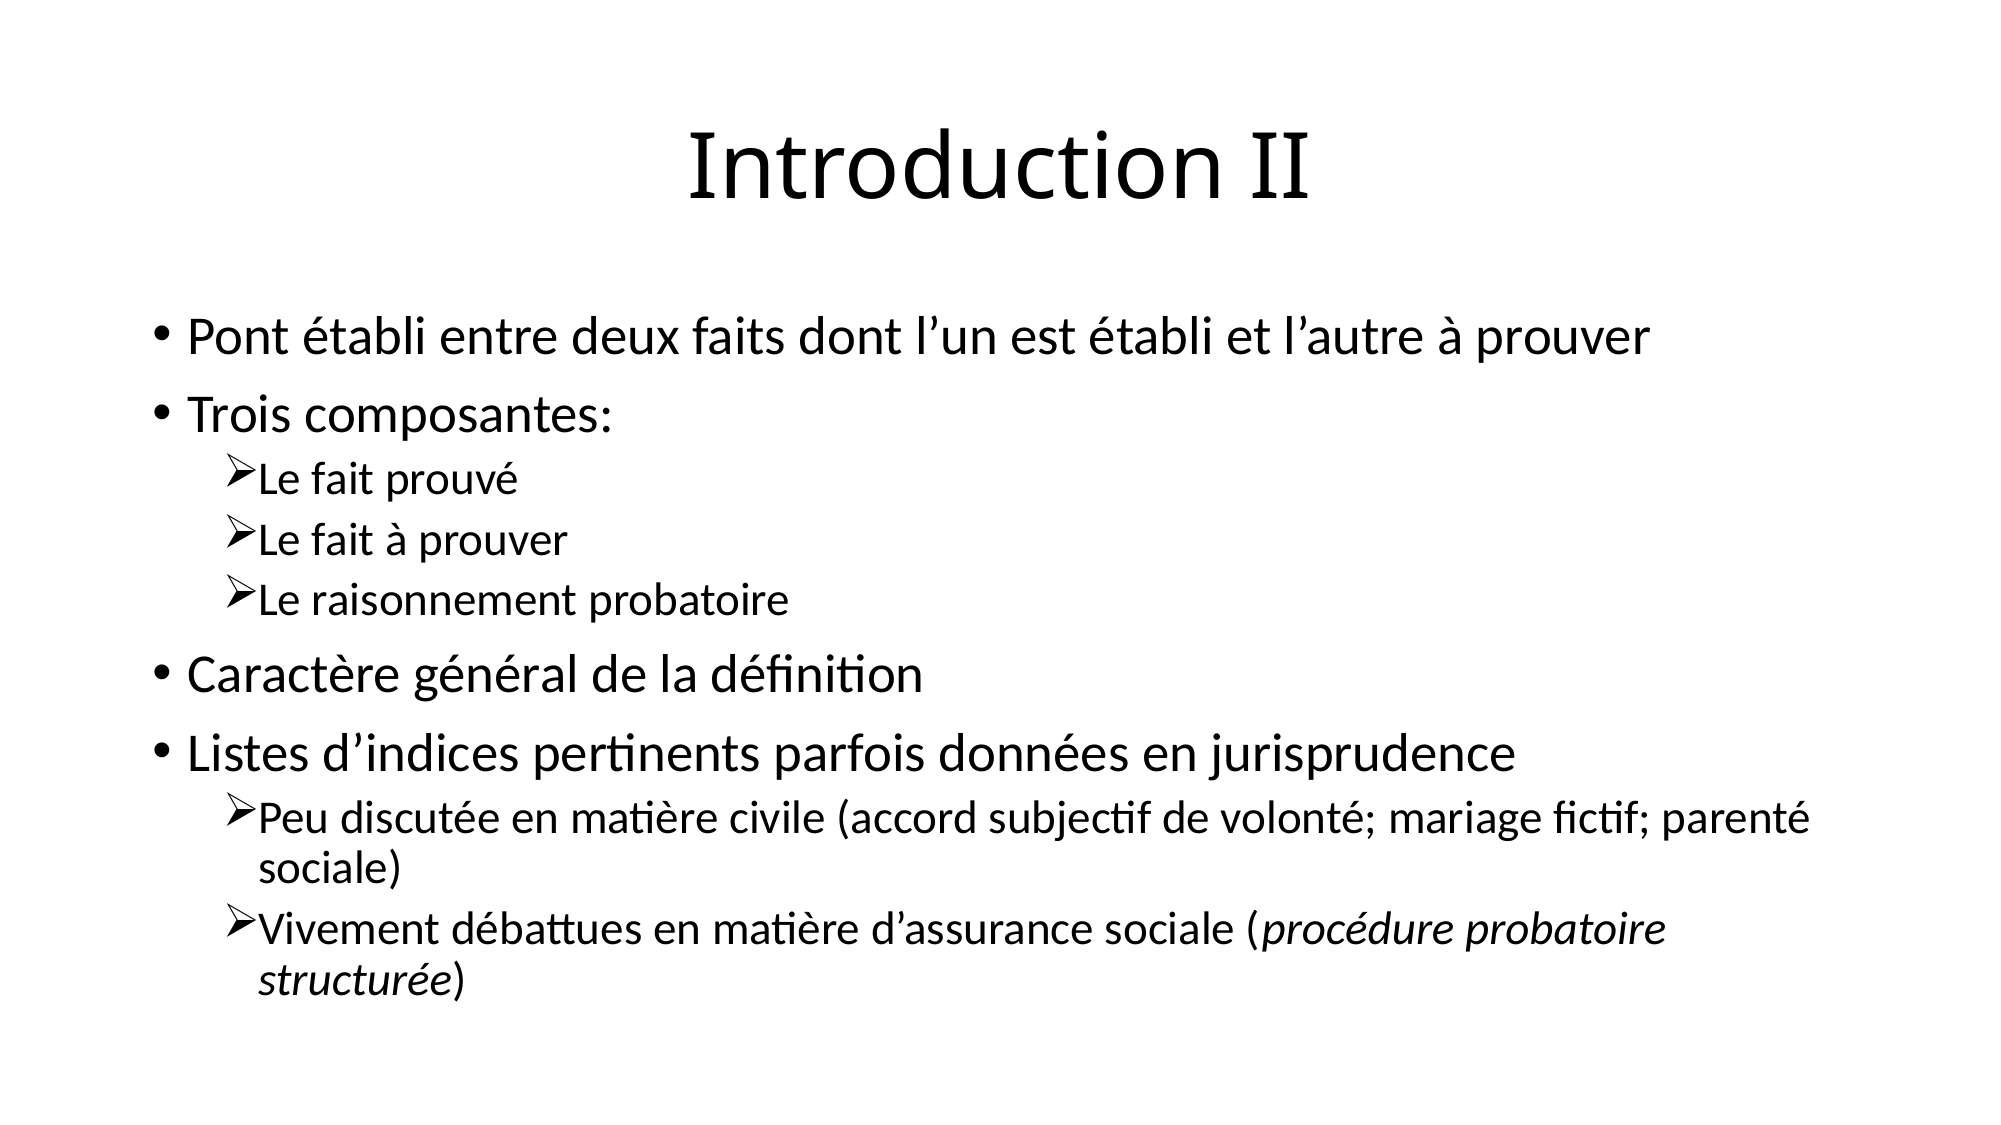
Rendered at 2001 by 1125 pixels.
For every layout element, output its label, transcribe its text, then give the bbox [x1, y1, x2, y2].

title Introduction II [137, 59, 1863, 278]
list Pont établi entre deux faits dont l’un est établi et l’autre à prouver Trois composantes: Le fait prouvé Le fait à prouver Le raisonnement probatoire Caractère général de la définition Listes d’indices pertinents parfois données en jurisprudence Peu discutée en matière civile (accord subjectif de volonté; mariage fictif; parenté sociale) Vivement débattues en matière d’assurance sociale (procédure probatoire structurée) [137, 299, 1863, 1014]
